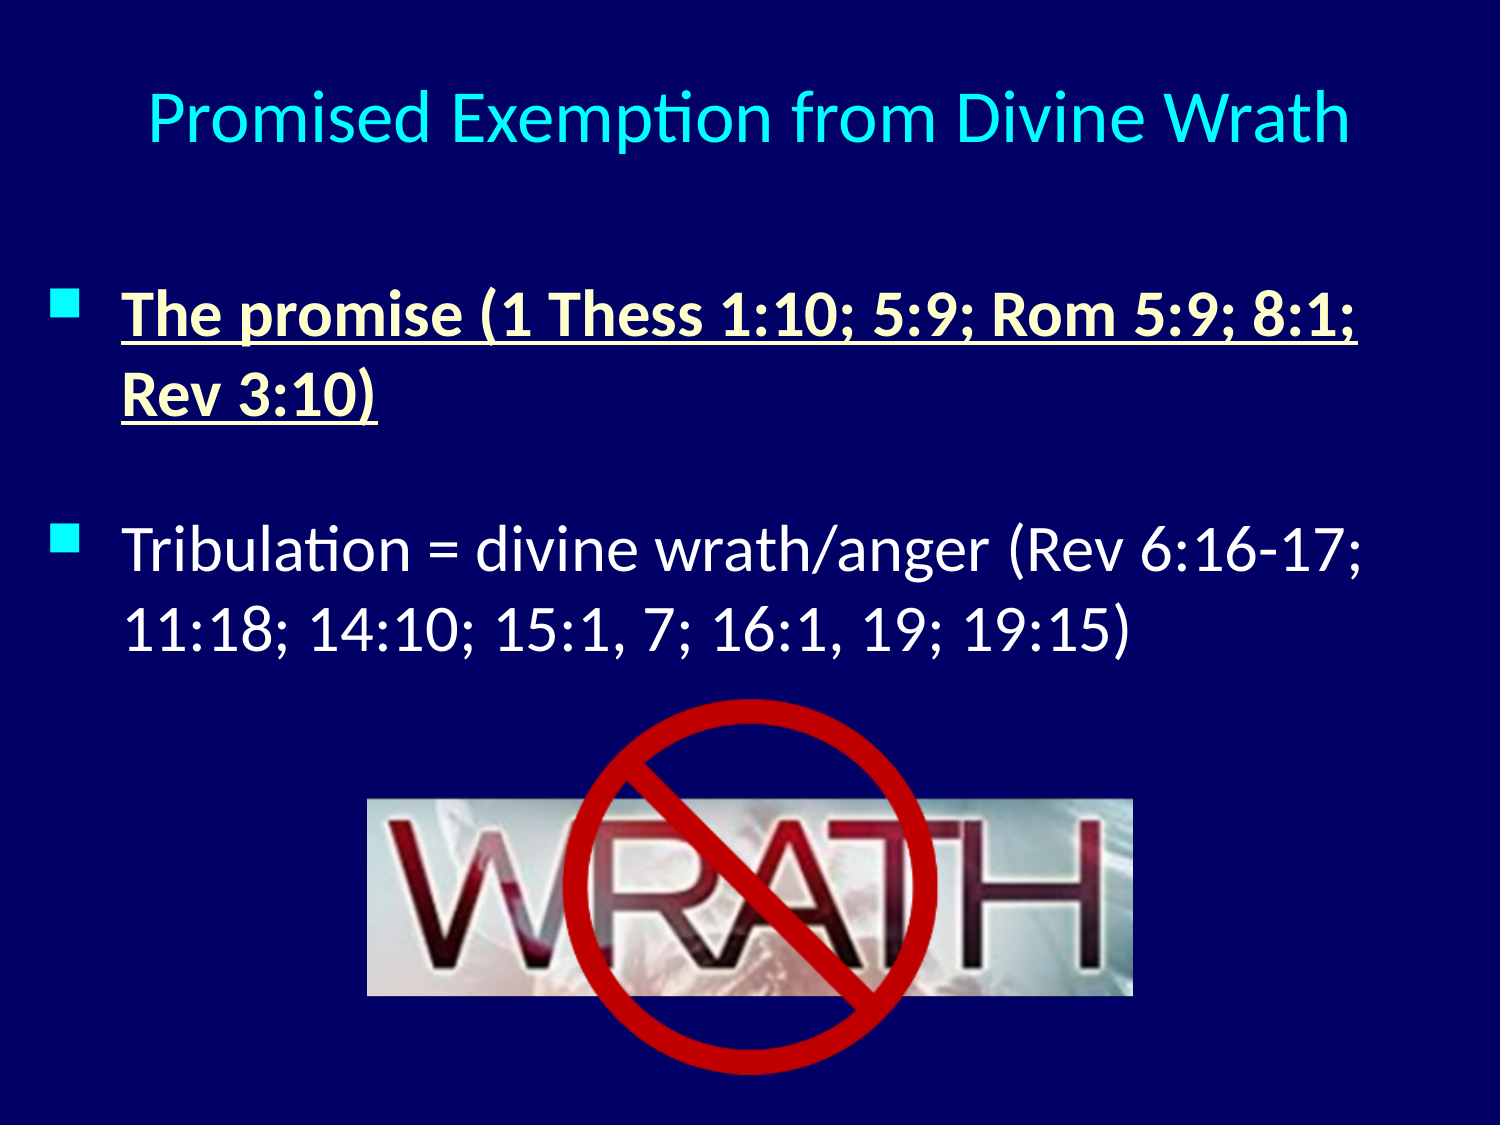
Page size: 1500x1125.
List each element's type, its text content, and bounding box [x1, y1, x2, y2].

title Promised Exemption from Divine Wrath [31, 37, 1469, 188]
list The promise (1 Thess 1:10; 5:9; Rom 5:9; 8:1; Rev 3:10) Tribulation = divine wrath/anger (Rev 6:16-17; 11:18; 14:10; 15:1, 7; 16:1, 19; 19:15) [30, 262, 1469, 719]
picture [366, 699, 1134, 1076]
